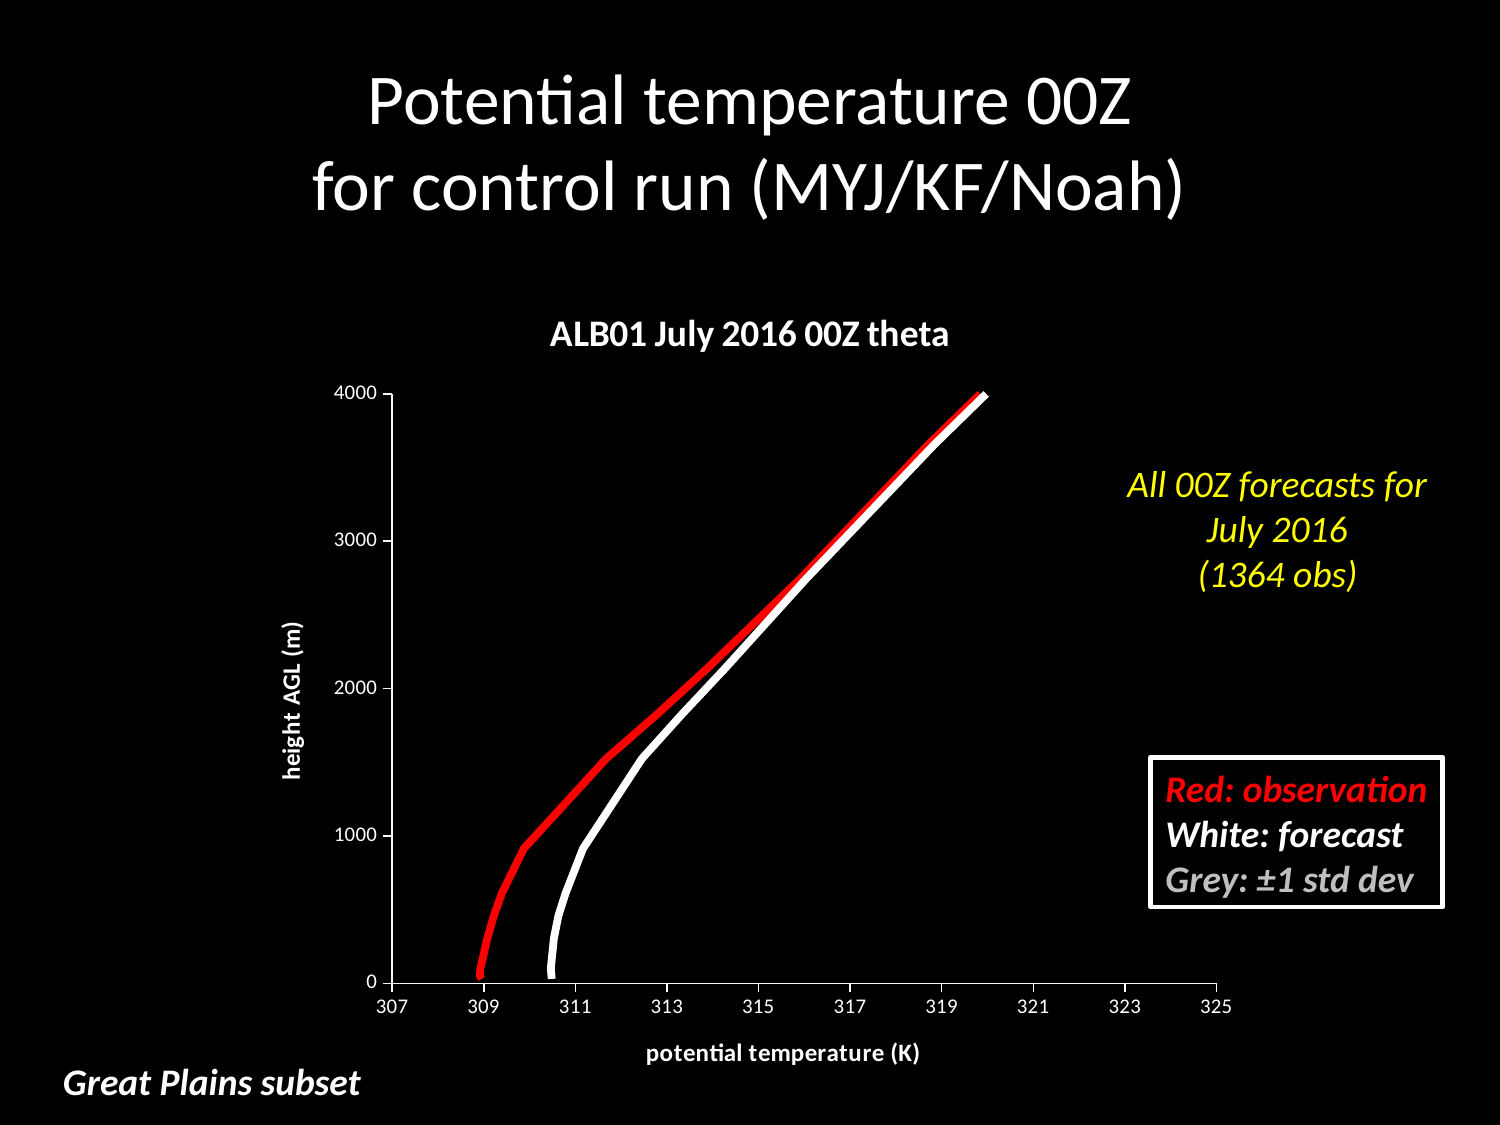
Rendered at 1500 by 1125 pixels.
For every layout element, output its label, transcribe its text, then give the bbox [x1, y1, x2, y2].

title Potential temperature 00Z for control run (MYJ/KF/Noah) [75, 45, 1425, 233]
text_box Red: observation White: forecast Grey: ±1 std dev [1257, 757, 1443, 907]
text_box Great Plains subset [48, 1050, 377, 1111]
chart [246, 282, 1254, 1100]
text_box All 00Z forecasts for July 2016 (1364 obs) [1257, 452, 1442, 603]
